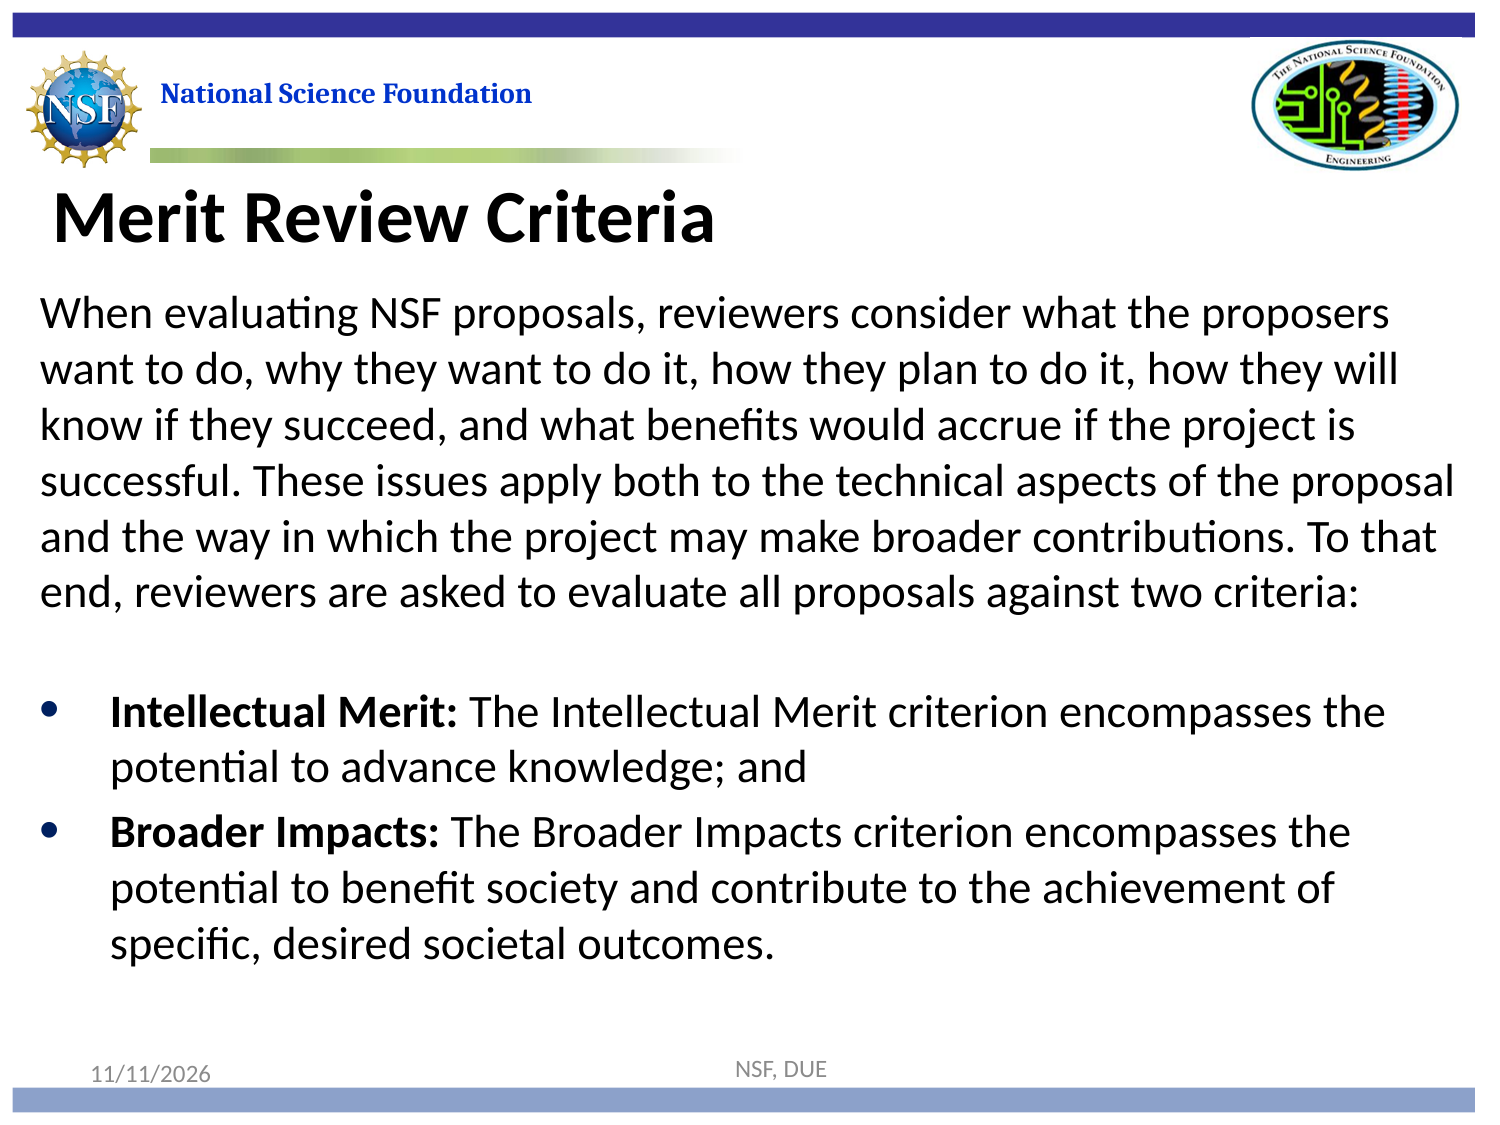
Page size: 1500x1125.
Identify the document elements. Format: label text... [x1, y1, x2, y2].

footer NSF, DUE [300, 1037, 1263, 1098]
title Merit Review Criteria [37, 137, 1388, 275]
picture [1250, 37, 1462, 175]
picture [24, 48, 143, 169]
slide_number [75, 1042, 425, 1103]
list When evaluating NSF proposals, reviewers consider what the proposers want to do, why they want to do it, how they plan to do it, how they will know if they succeed, and what benefits would accrue if the project is successful. These issues apply both to the technical aspects of the proposal and the way in which the project may make broader contributions. To that end, reviewers are asked to evaluate all proposals against two criteria: Intellectual Merit: The Intellectual Merit criterion encompasses the potential to advance knowledge; and Broader Impacts: The Broader Impacts criterion encompasses the potential to benefit society and contribute to the achievement of specific, desired societal outcomes. [24, 275, 1475, 1025]
